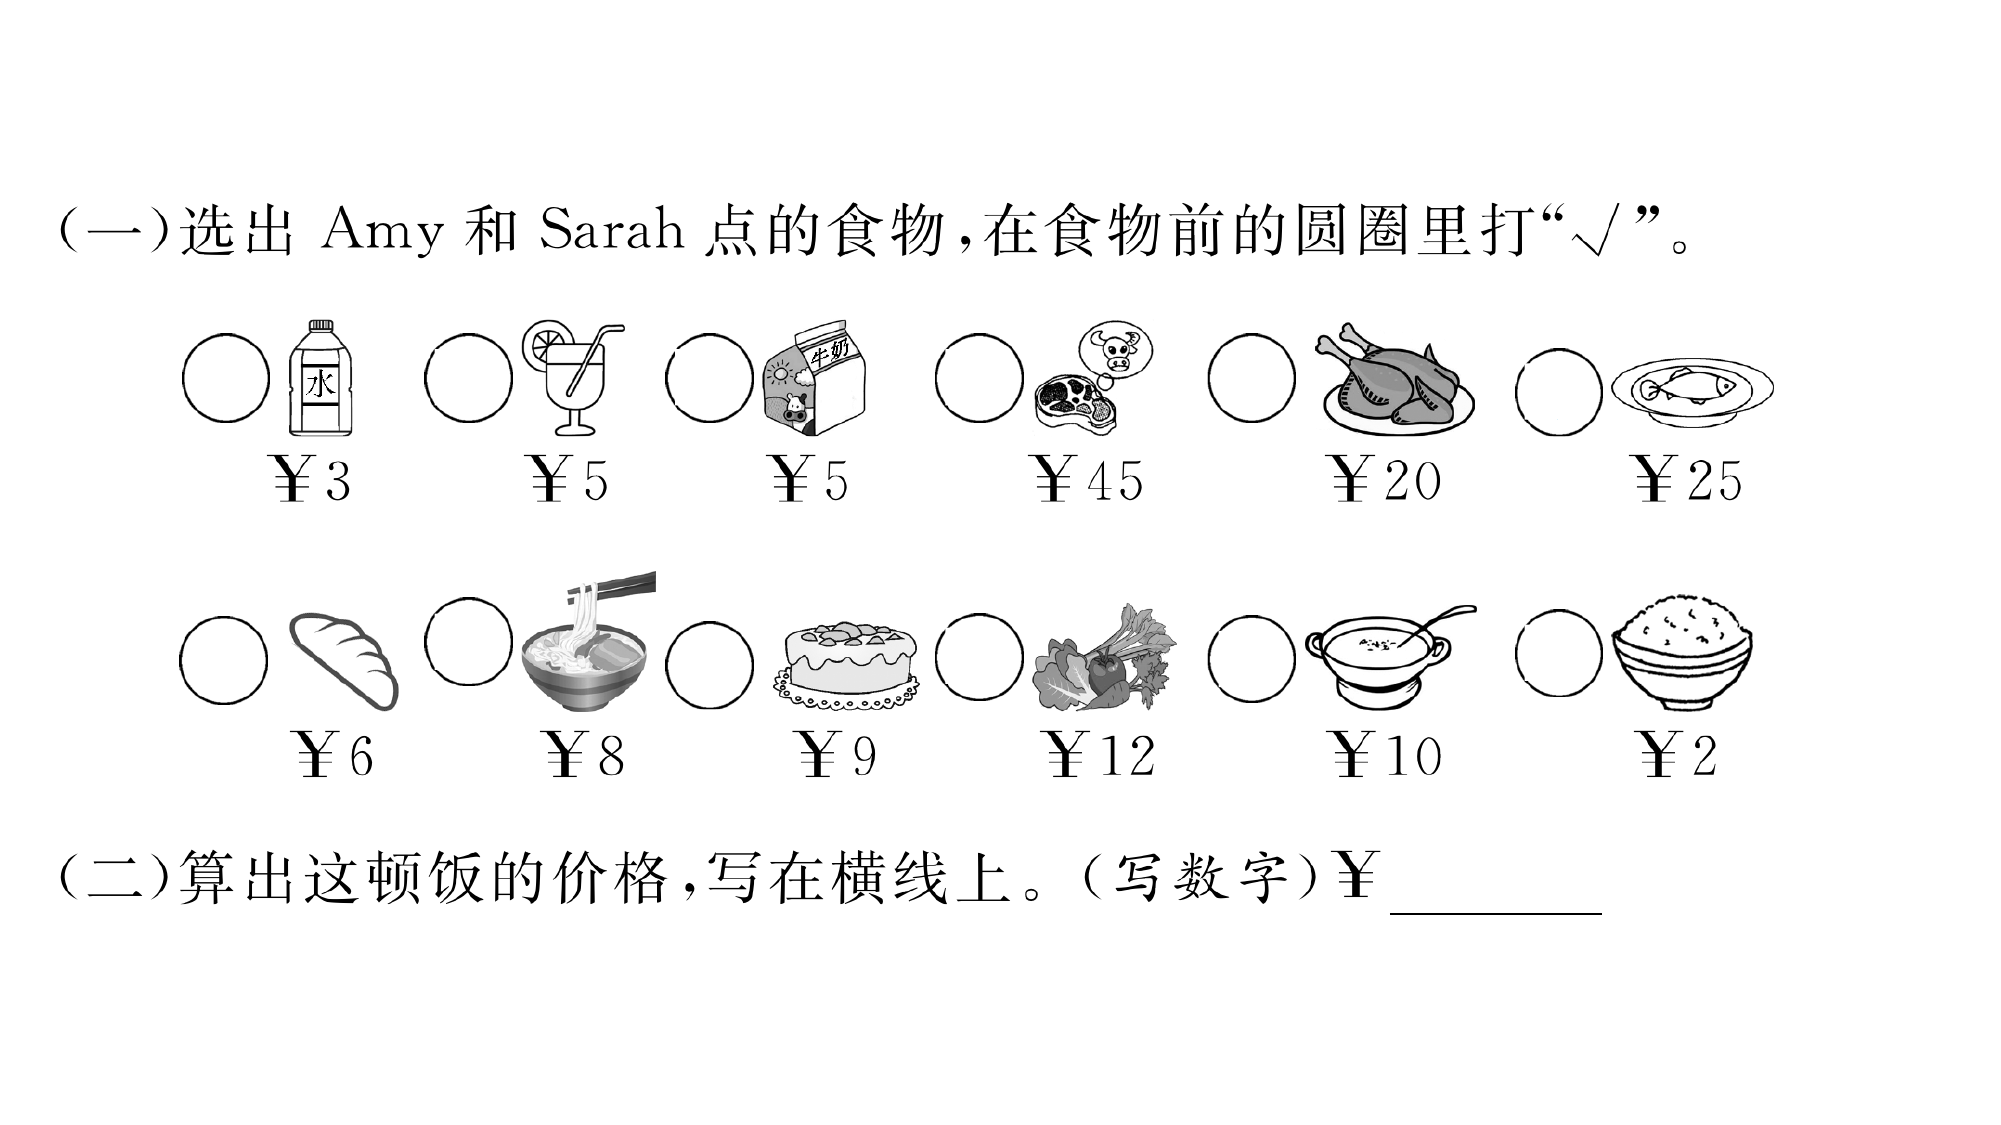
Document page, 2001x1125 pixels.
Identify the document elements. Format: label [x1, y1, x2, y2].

picture [55, 177, 1945, 944]
